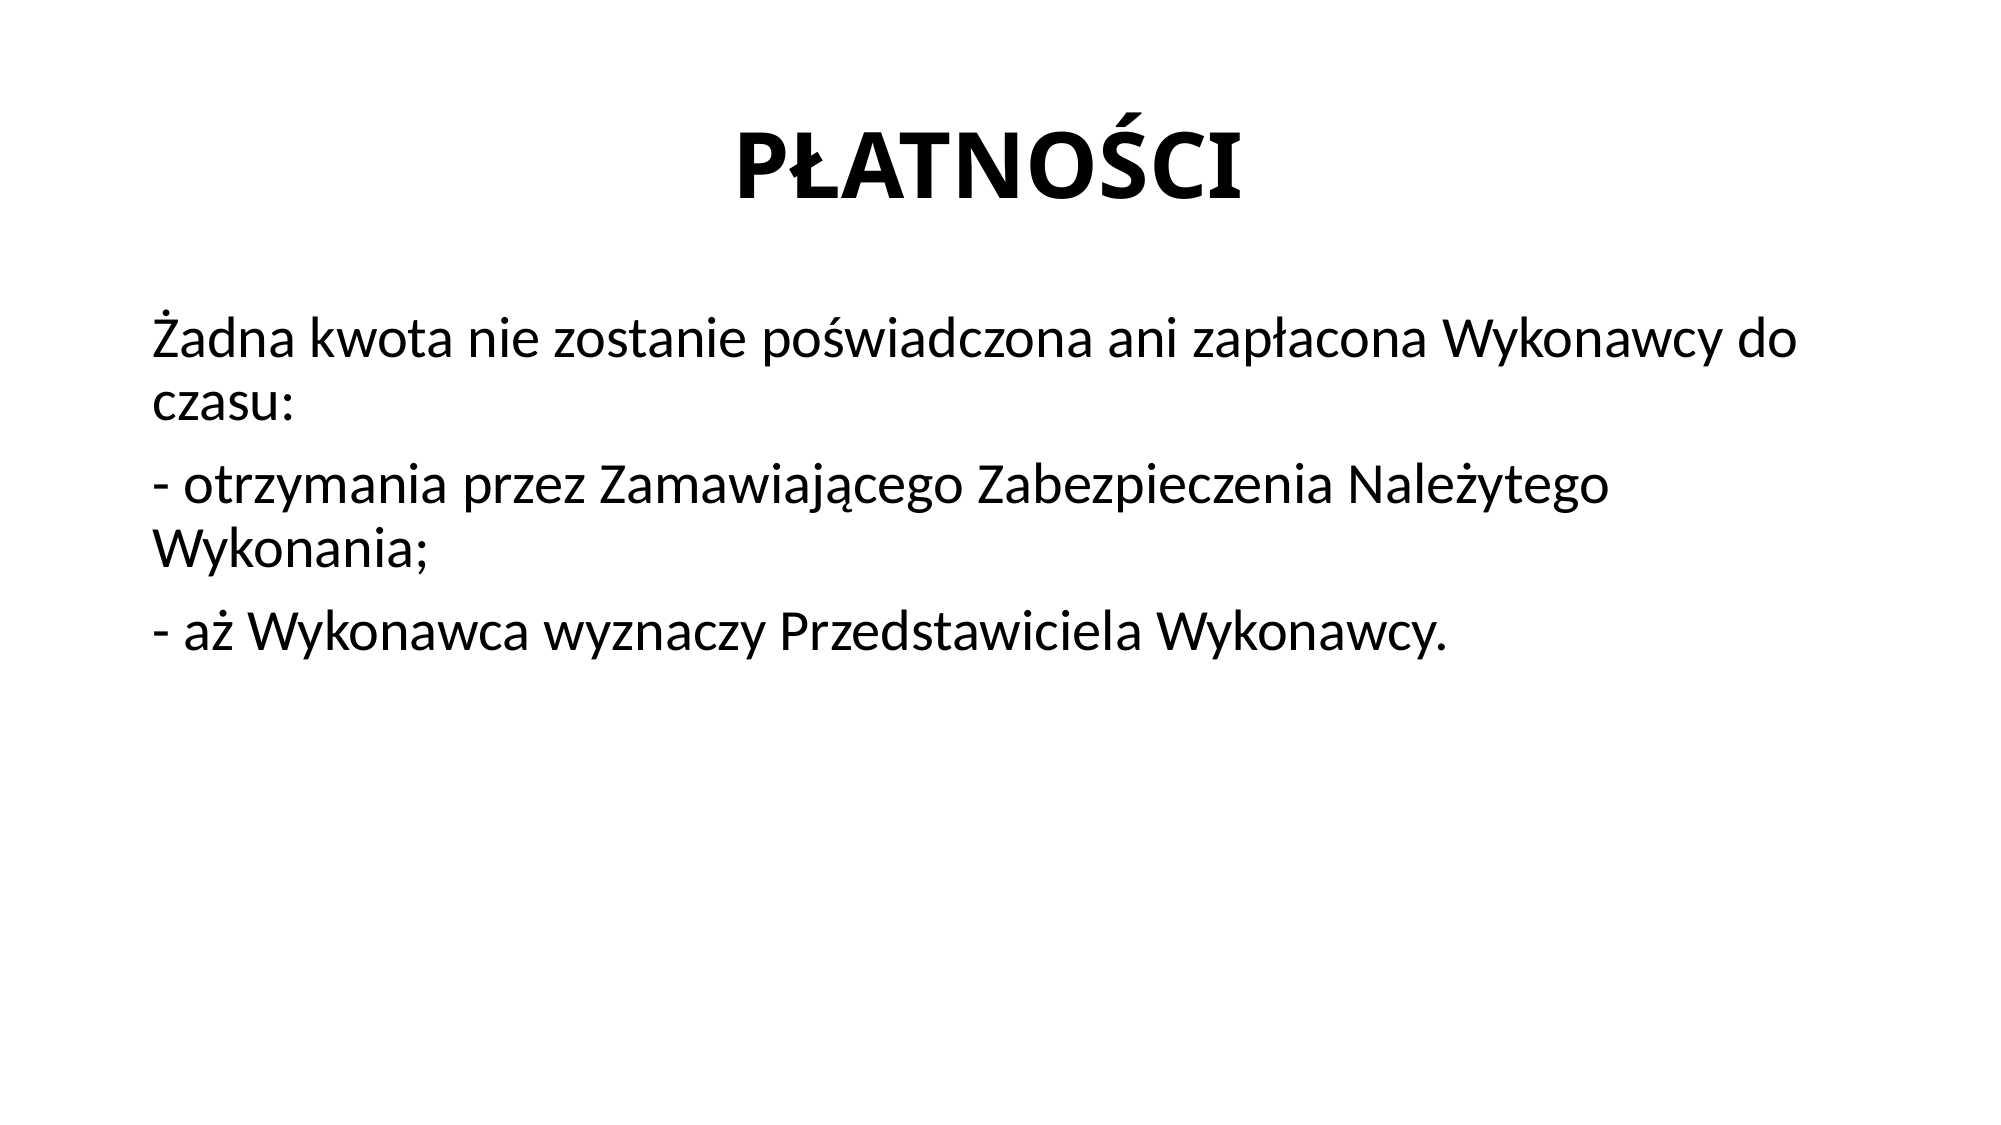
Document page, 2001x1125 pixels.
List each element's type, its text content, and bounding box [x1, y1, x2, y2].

title PŁATNOŚCI [137, 59, 1863, 278]
list Żadna kwota nie zostanie poświadczona ani zapłacona Wykonawcy do czasu: - otrzymania przez Zamawiającego Zabezpieczenia Należytego Wykonania; - aż Wykonawca wyznaczy Przedstawiciela Wykonawcy. [137, 299, 1863, 1014]
